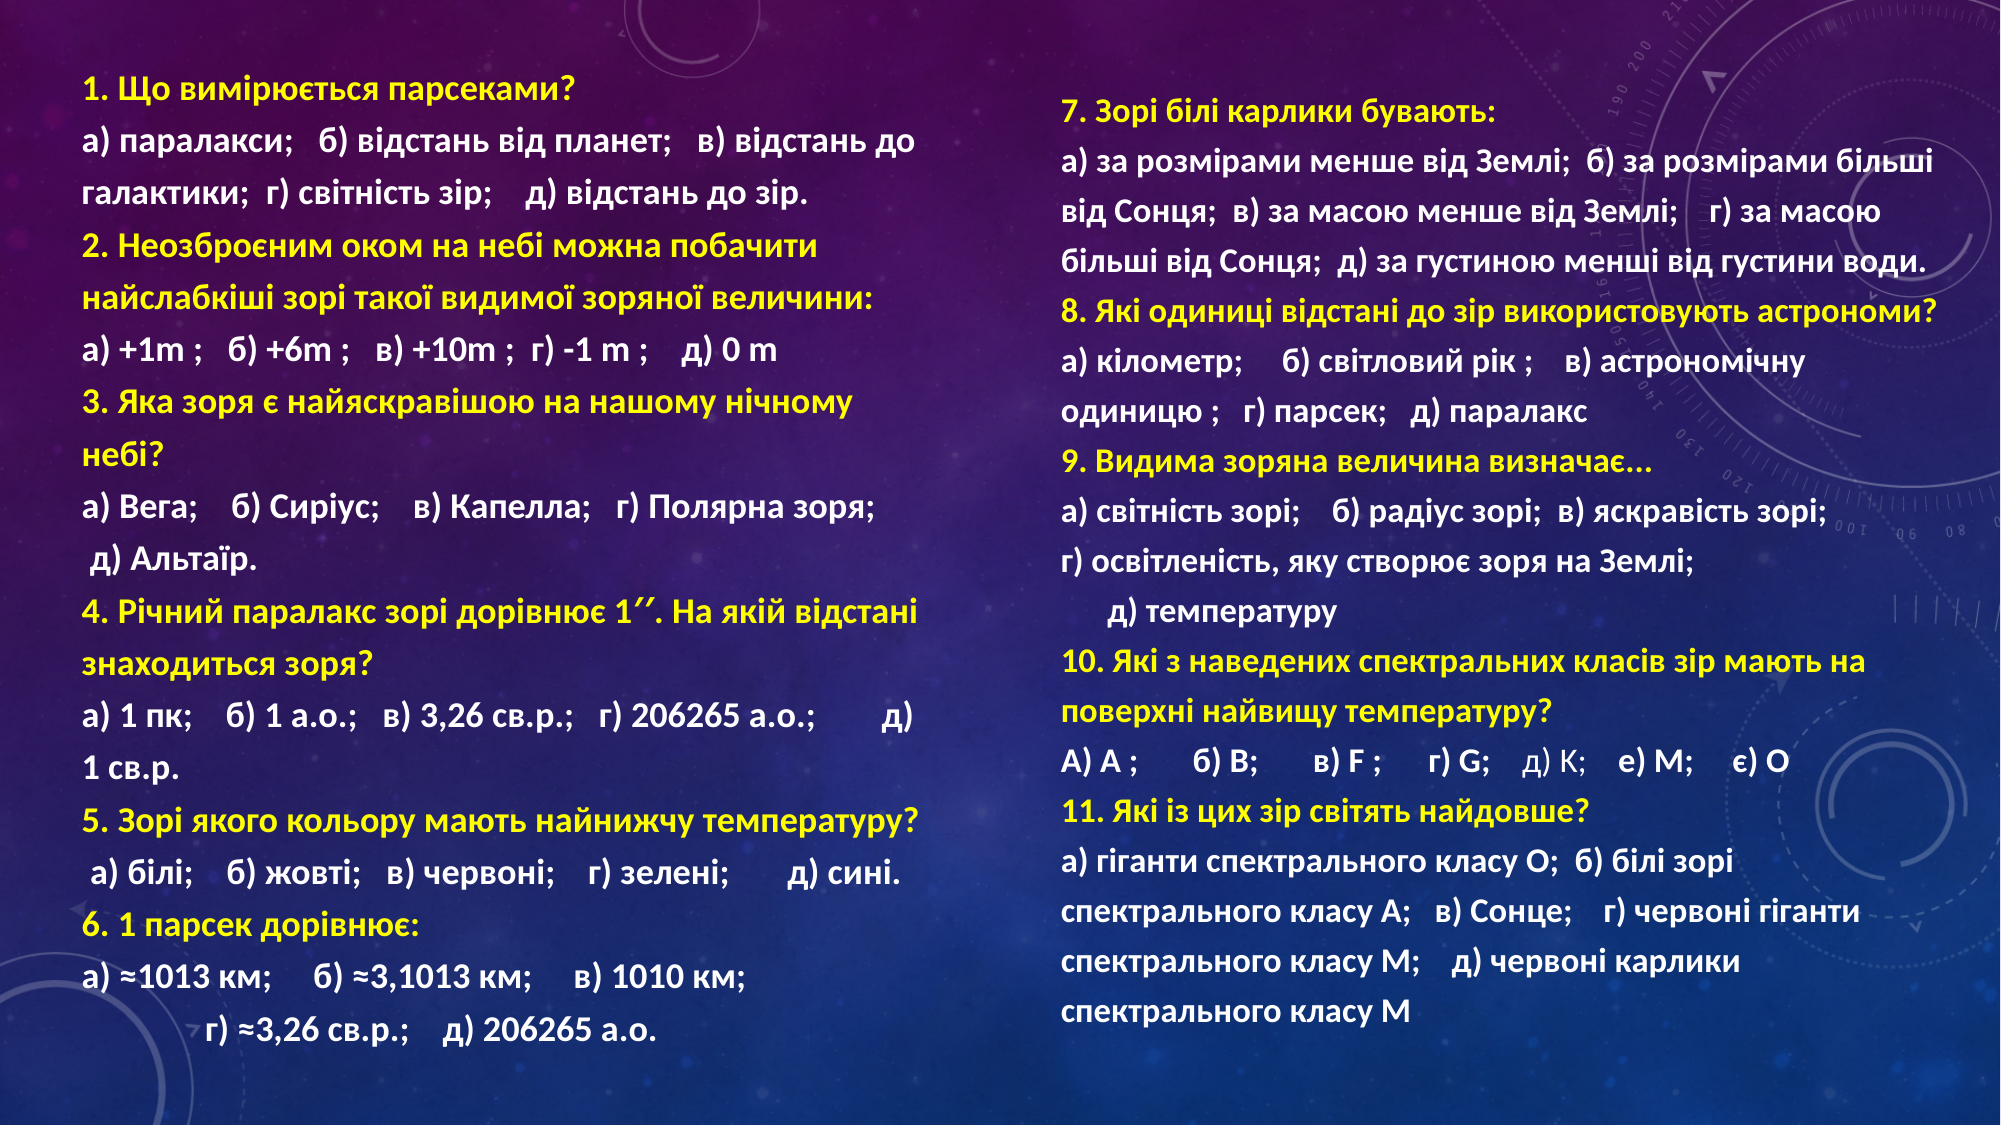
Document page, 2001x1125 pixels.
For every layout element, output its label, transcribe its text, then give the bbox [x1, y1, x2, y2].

picture [0, 0, 2001, 1125]
list 7. Зорі білі карлики бувають: а) за розмірами менше від Землі; б) за розмірами більші від Сонця; в) за масою менше від Землі; г) за масою більші від Сонця; д) за густиною менші від густини води. 8. Які одиниці відстані до зір використовують астрономи? а) кілометр; б) світловий рік ; в) астрономічну одиницю ; г) парсек; д) паралакс 9. Видима зоряна величина визначає... а) світність зорі; б) радіус зорі; в) яскравість зорі; г) освітленість, яку створює зоря на Землі; д) температуру 10. Які з наведених спектральних класів зір мають на поверхні найвищу температуру? А) A ; б) B; в) F ; г) G; д) K; е) M; є) O 11. Які із цих зір світять найдовше? а) гіганти спектрального класу O; б) білі зорі спектрального класу A; в) Сонце; г) червоні гіганти спектрального класу M; д) червоні карлики спектрального класу M [1045, 47, 1969, 1090]
list 1. Що вимірюється парсеками? а) паралакси; б) відстань від планет; в) відстань до галактики; г) світність зір; д) відстань до зір. 2. Неозброєним оком на небі можна побачити найслабкіші зорі такої видимої зоряної величини: а) +1m ; б) +6m ; в) +10m ; г) -1 m ; д) 0 m 3. Яка зоря є найяскравішою на нашому нічному небі? а) Вега; б) Сиріус; в) Капелла; г) Полярна зоря; д) Альтаїр. 4. Річний паралакс зорі дорівнює 1′′. На якій відстані знаходиться зоря? а) 1 пк; б) 1 а.о.; в) 3,26 св.р.; г) 206265 а.о.; д) 1 св.р. 5. Зорі якого кольору мають найнижчу температуру? а) білі; б) жовті; в) червоні; г) зелені; д) сині. 6. 1 парсек дорівнює: а) ≈1013 км; б) ≈3,1013 км; в) 1010 км; г) ≈3,26 св.р.; д) 206265 а.о. [66, 47, 938, 1090]
